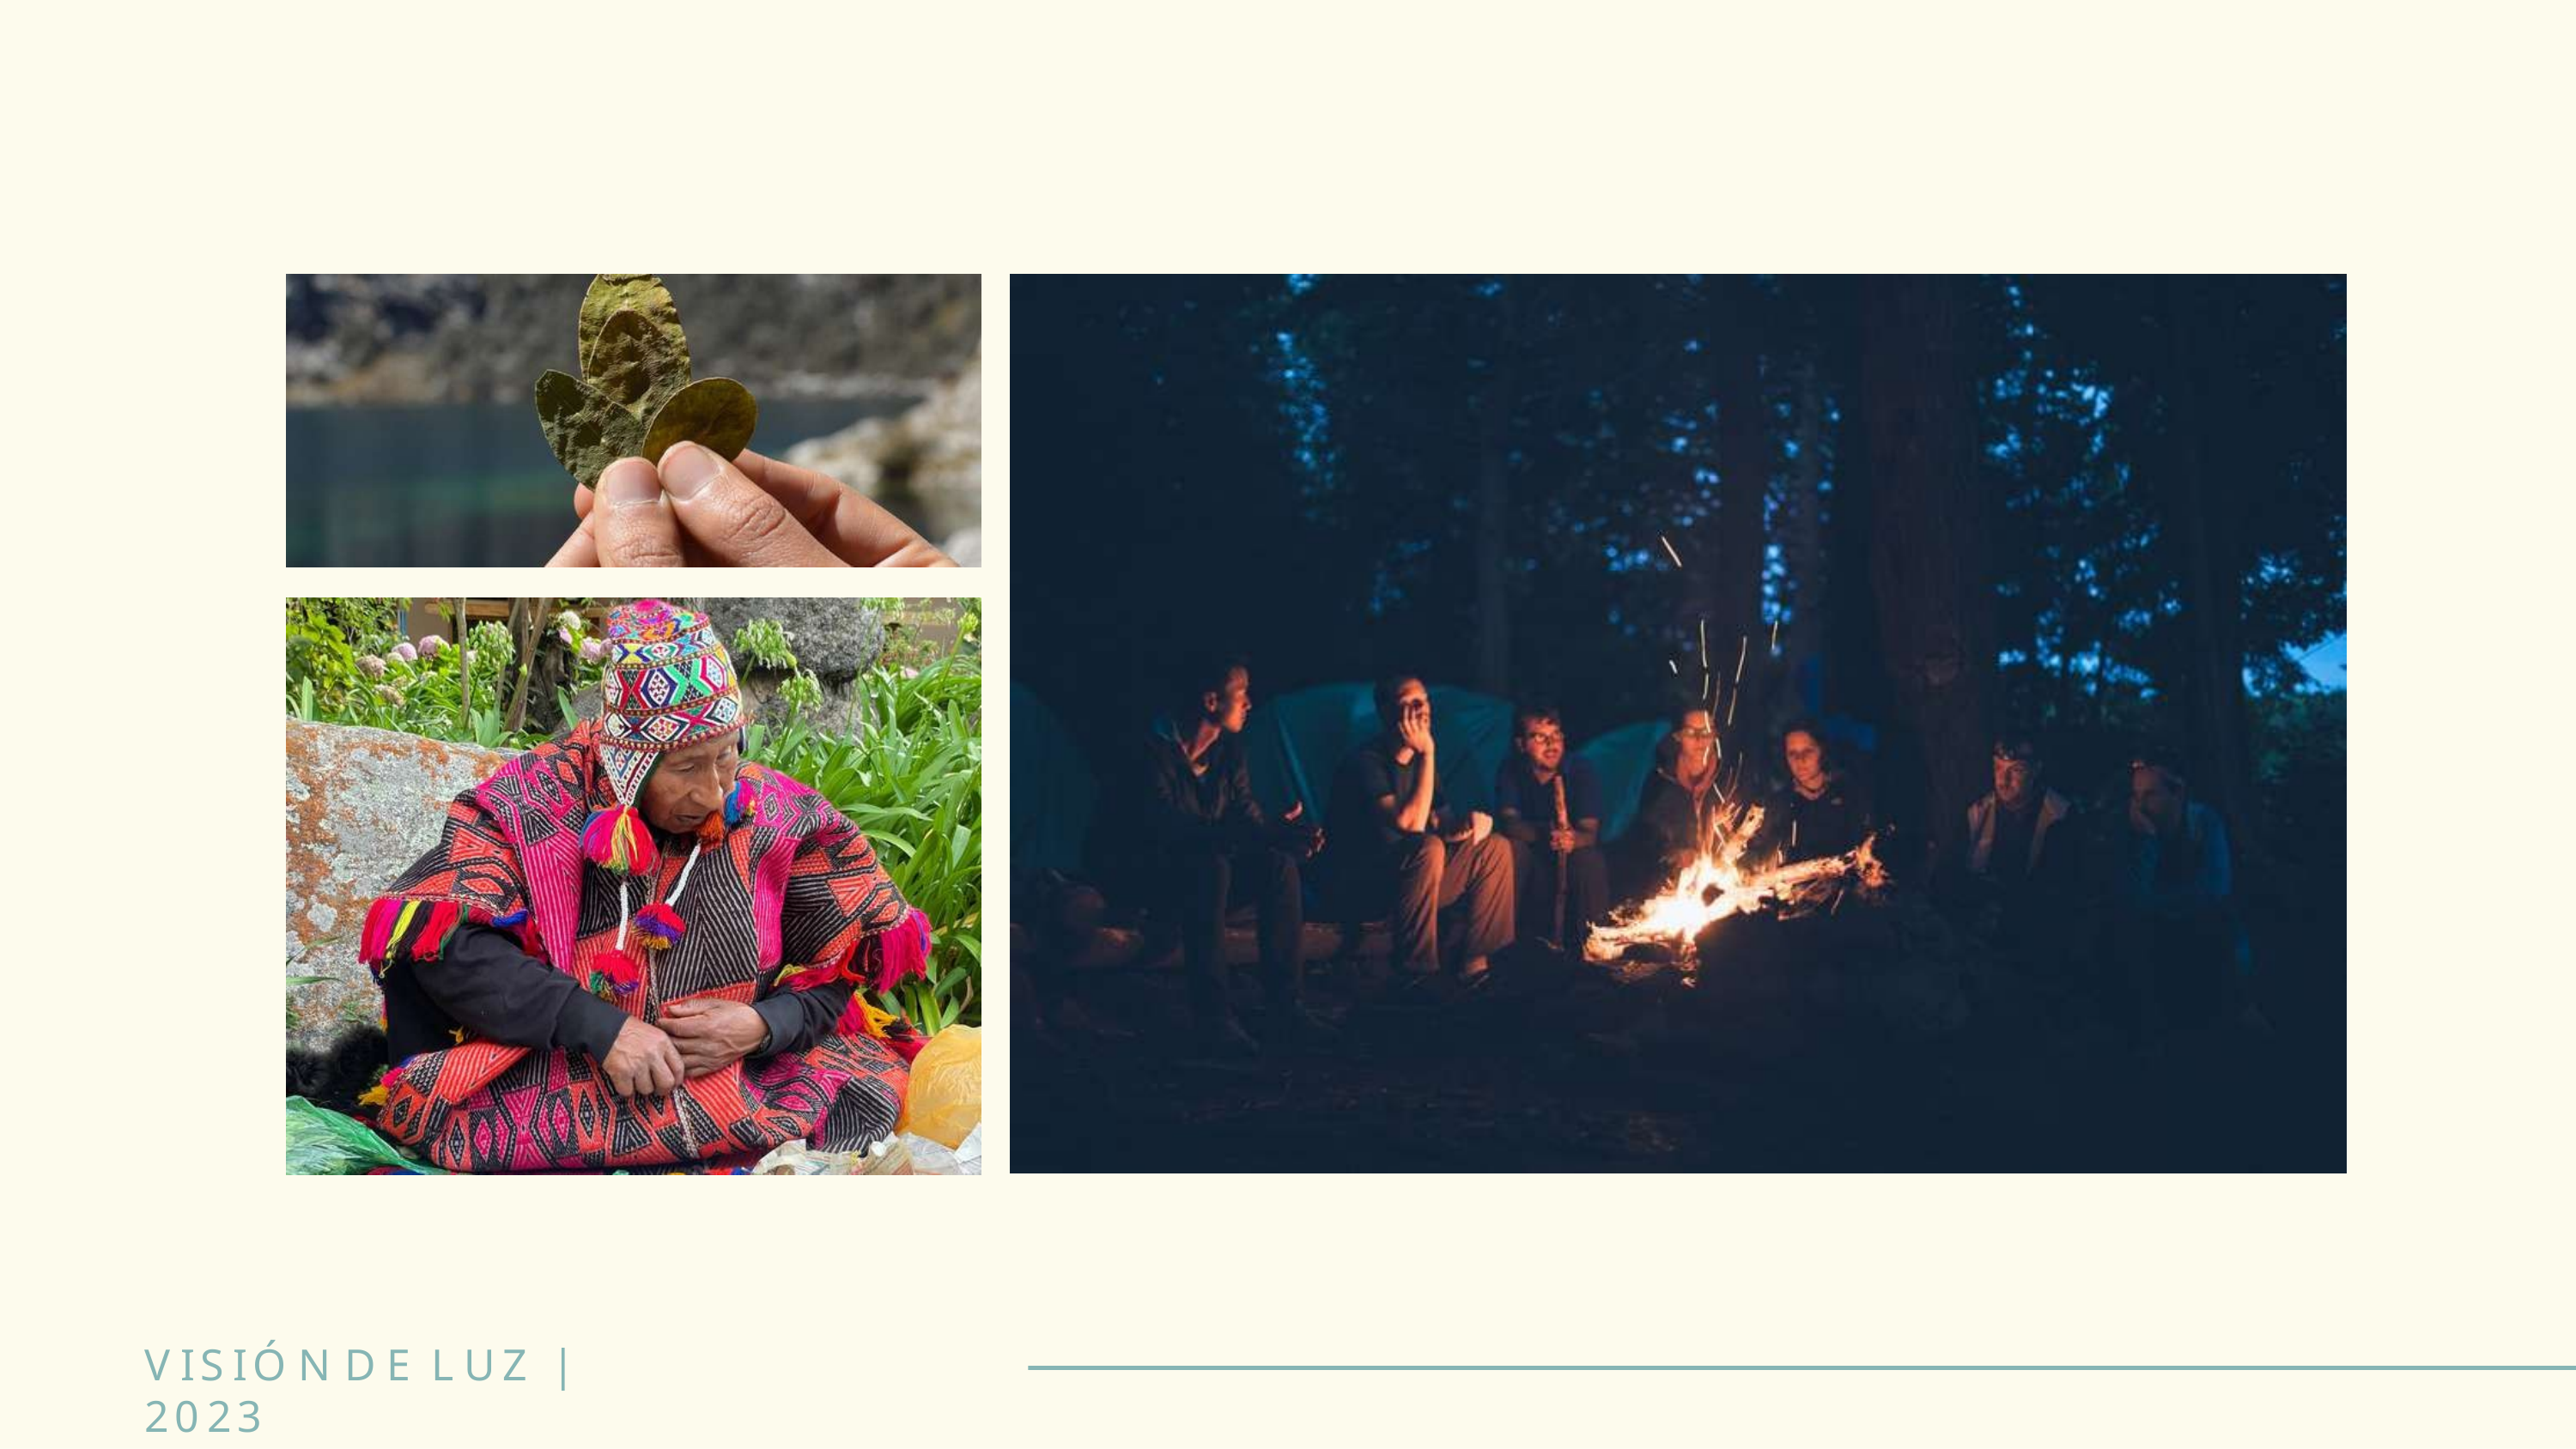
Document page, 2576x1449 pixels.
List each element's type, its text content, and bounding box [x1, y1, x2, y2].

text_box VISIÓN DE LUZ | 2023 [143, 1336, 695, 1441]
picture [286, 274, 981, 567]
picture [286, 597, 981, 1175]
picture [1010, 274, 2347, 1174]
text_box [1028, 1366, 2576, 1370]
